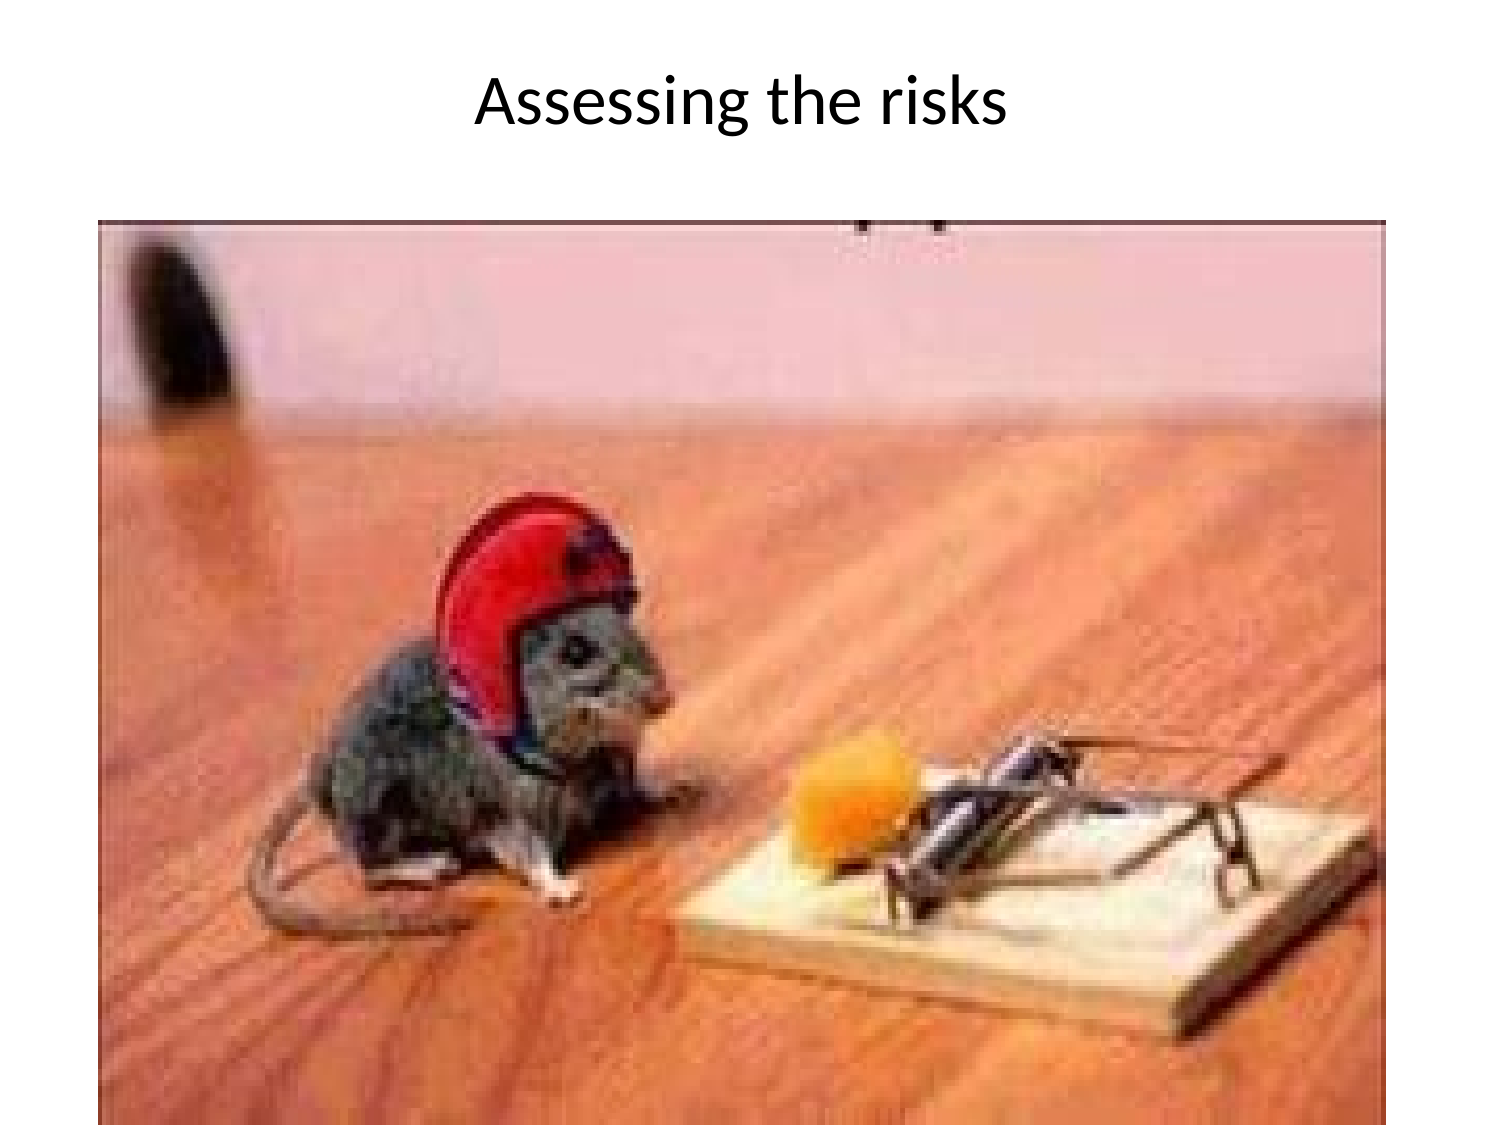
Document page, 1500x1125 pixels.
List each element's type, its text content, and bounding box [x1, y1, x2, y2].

title Assessing the risks [75, 45, 1425, 147]
picture [98, 220, 1386, 1125]
